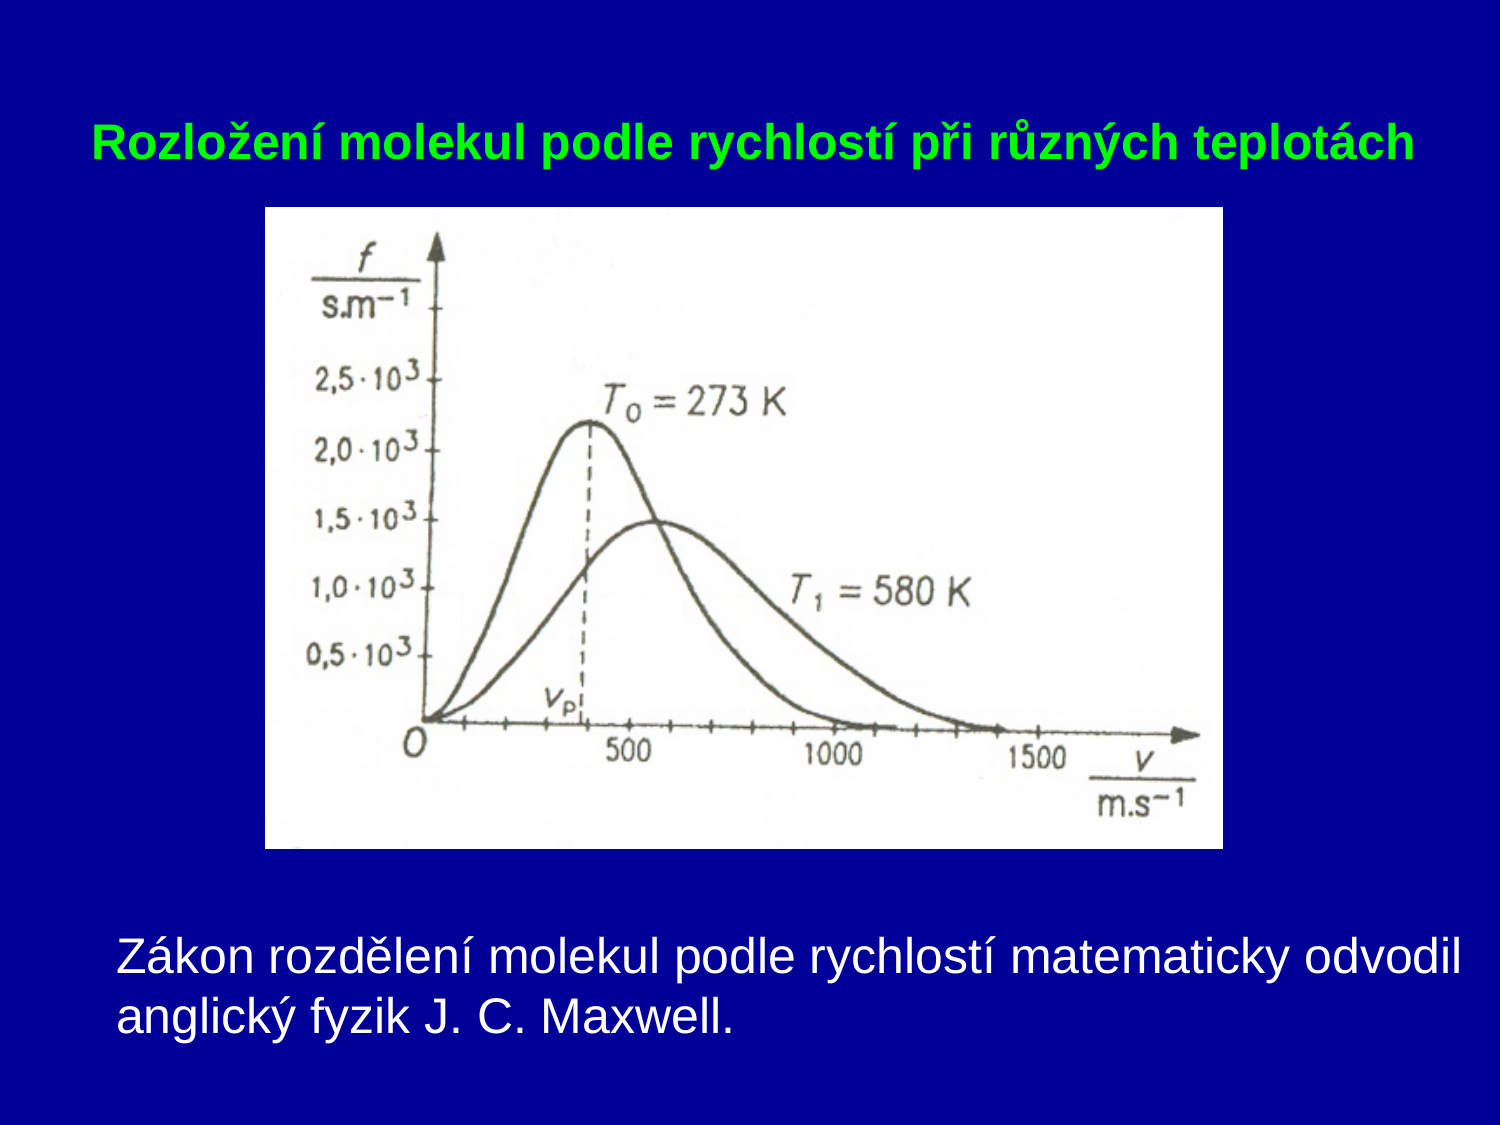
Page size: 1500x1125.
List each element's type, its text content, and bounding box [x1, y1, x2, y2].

text_box Rozložení molekul podle rychlostí při různých teplotách [76, 101, 1432, 177]
text_box Zákon rozdělení molekul podle rychlostí matematicky odvodil anglický fyzik J. C. Maxwell. [101, 916, 1493, 1052]
picture [265, 207, 1223, 849]
